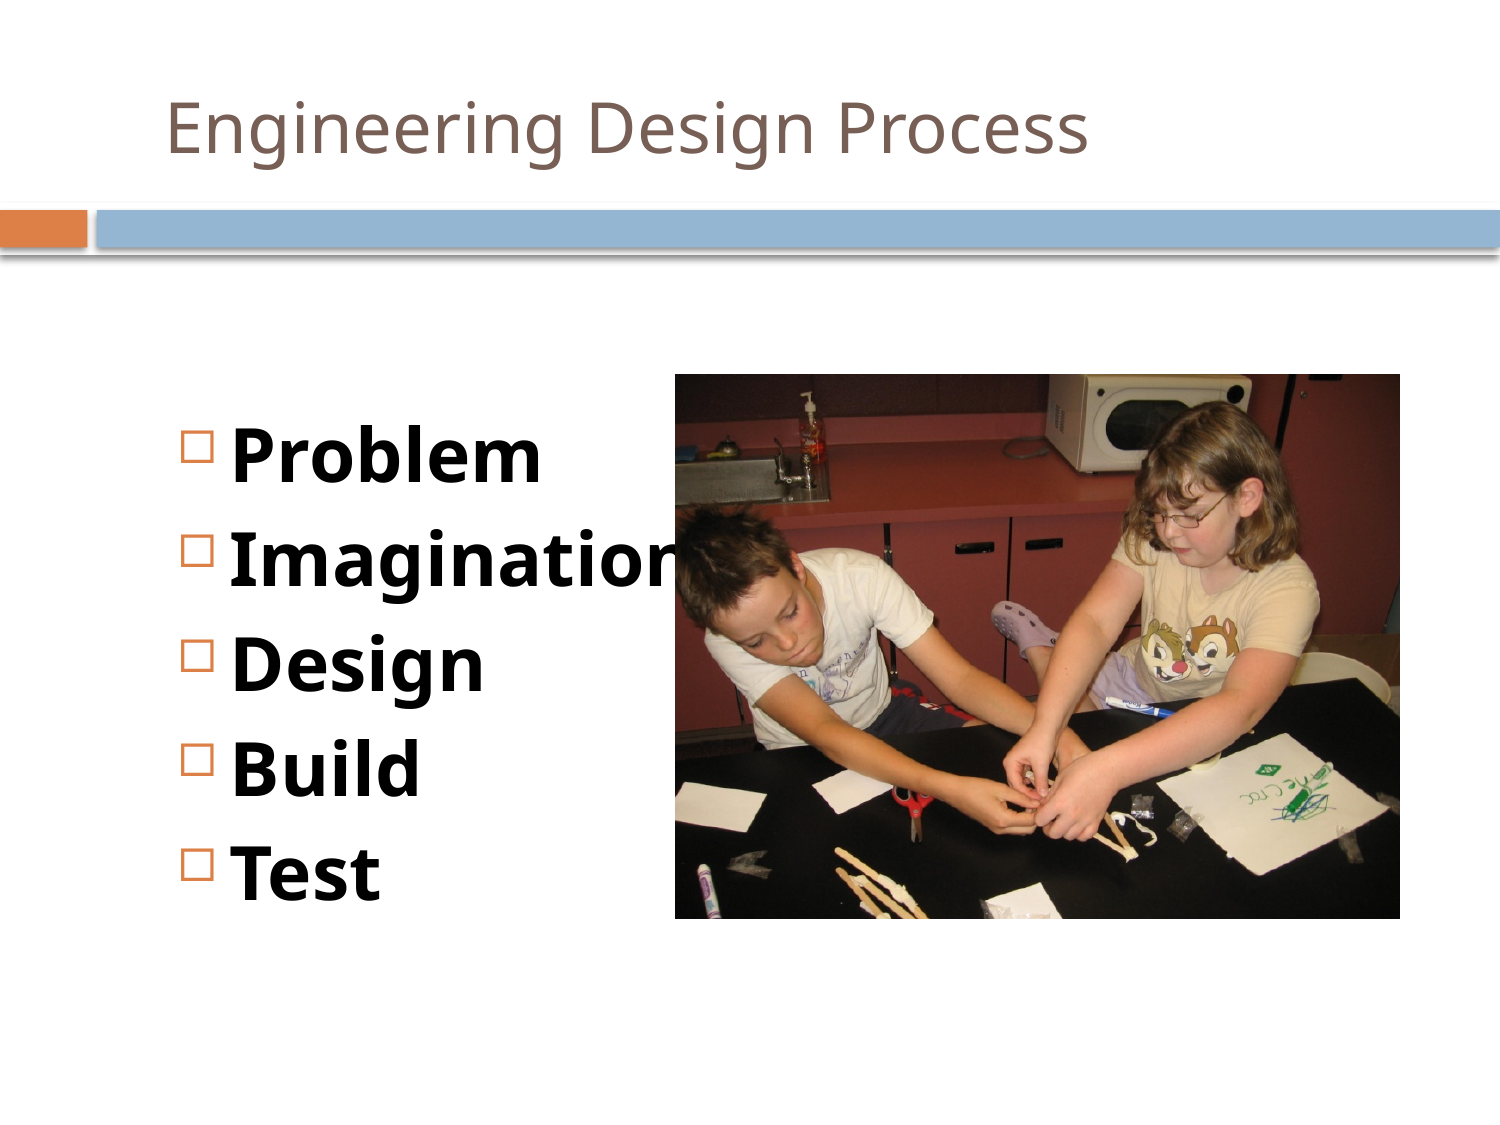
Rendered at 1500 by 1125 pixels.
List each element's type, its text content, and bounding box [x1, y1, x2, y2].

title Engineering Design Process [150, 75, 1388, 175]
picture [674, 374, 1401, 919]
list Problem Imagination Design Build Test [162, 399, 668, 900]
